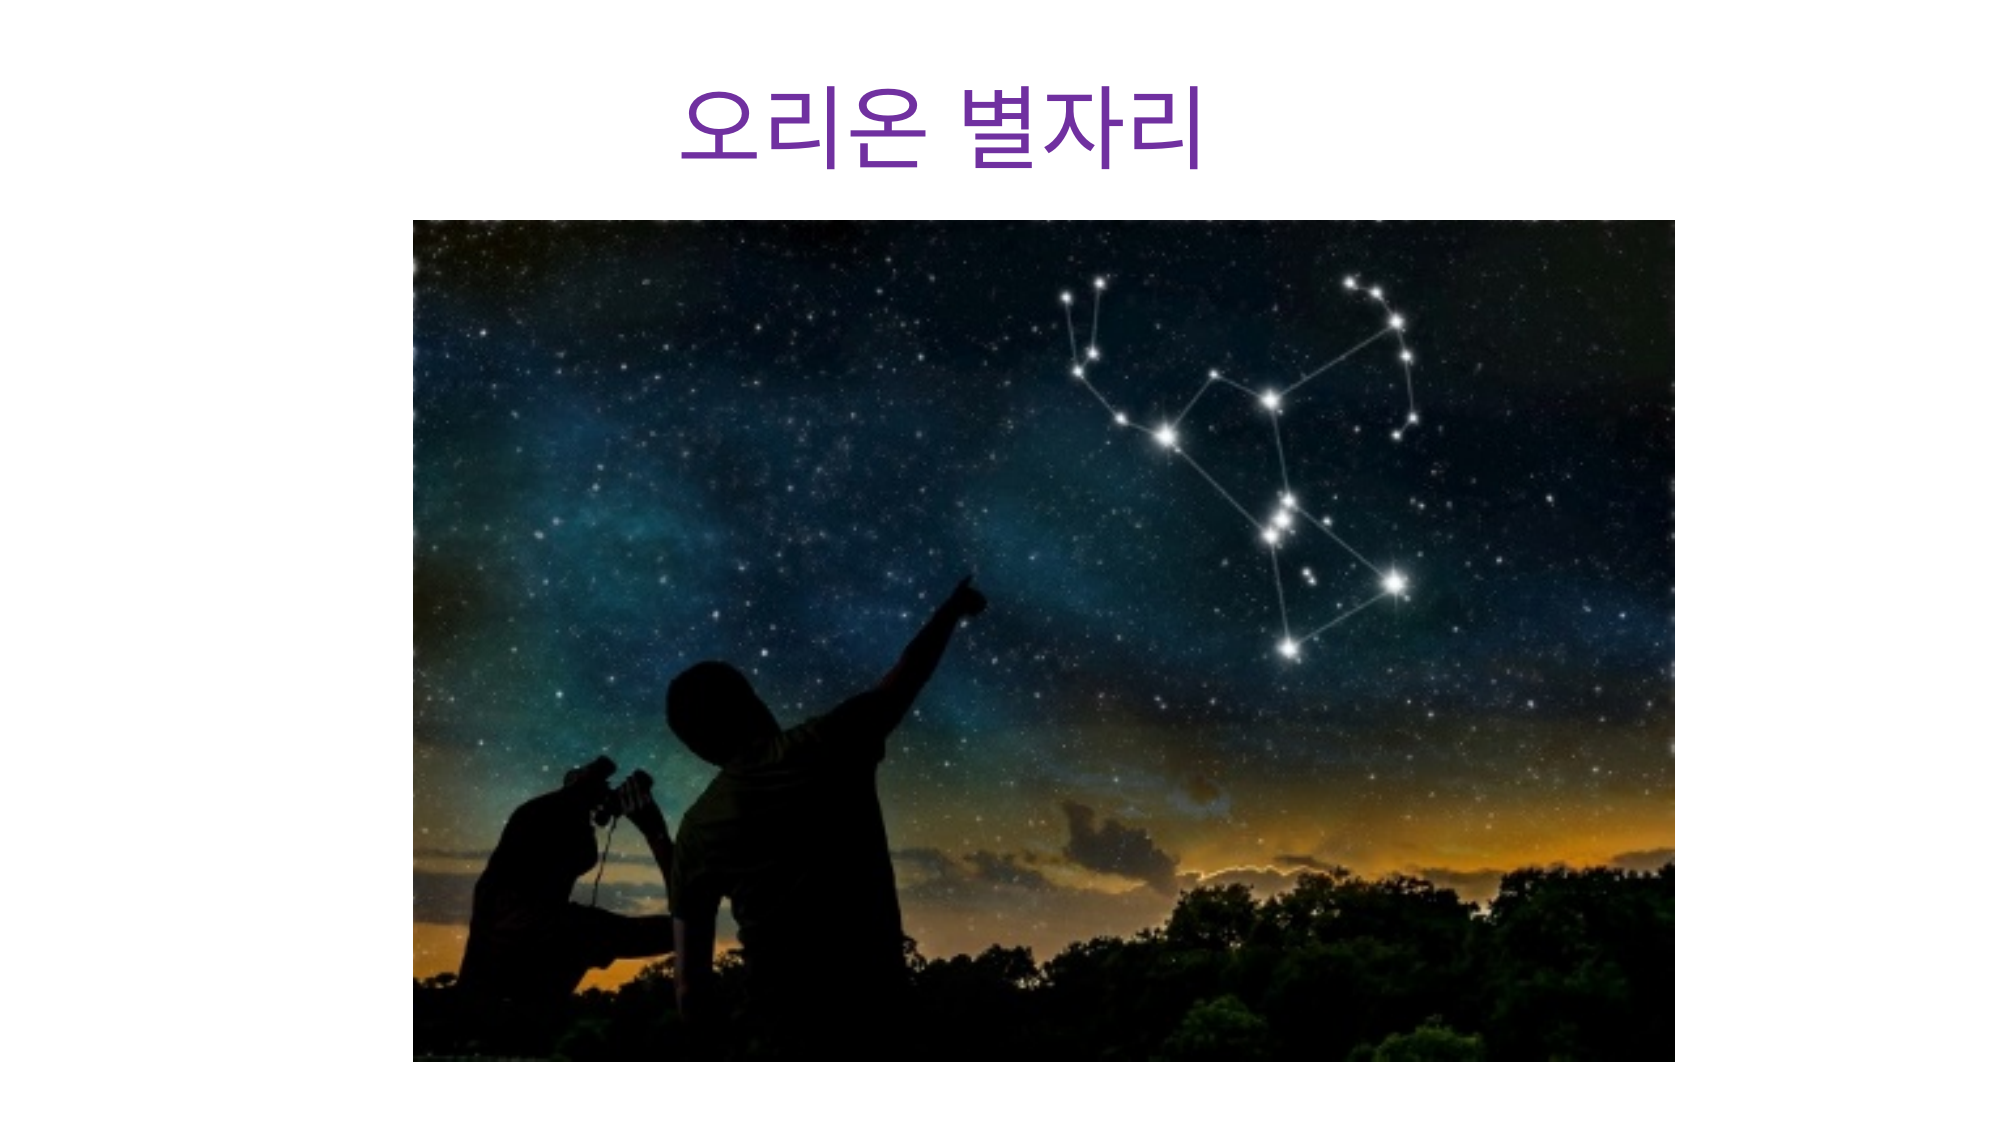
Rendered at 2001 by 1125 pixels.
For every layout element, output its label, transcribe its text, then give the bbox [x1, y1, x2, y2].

text_box 오리온 별자리 [662, 63, 1226, 188]
picture [413, 220, 1675, 1062]
